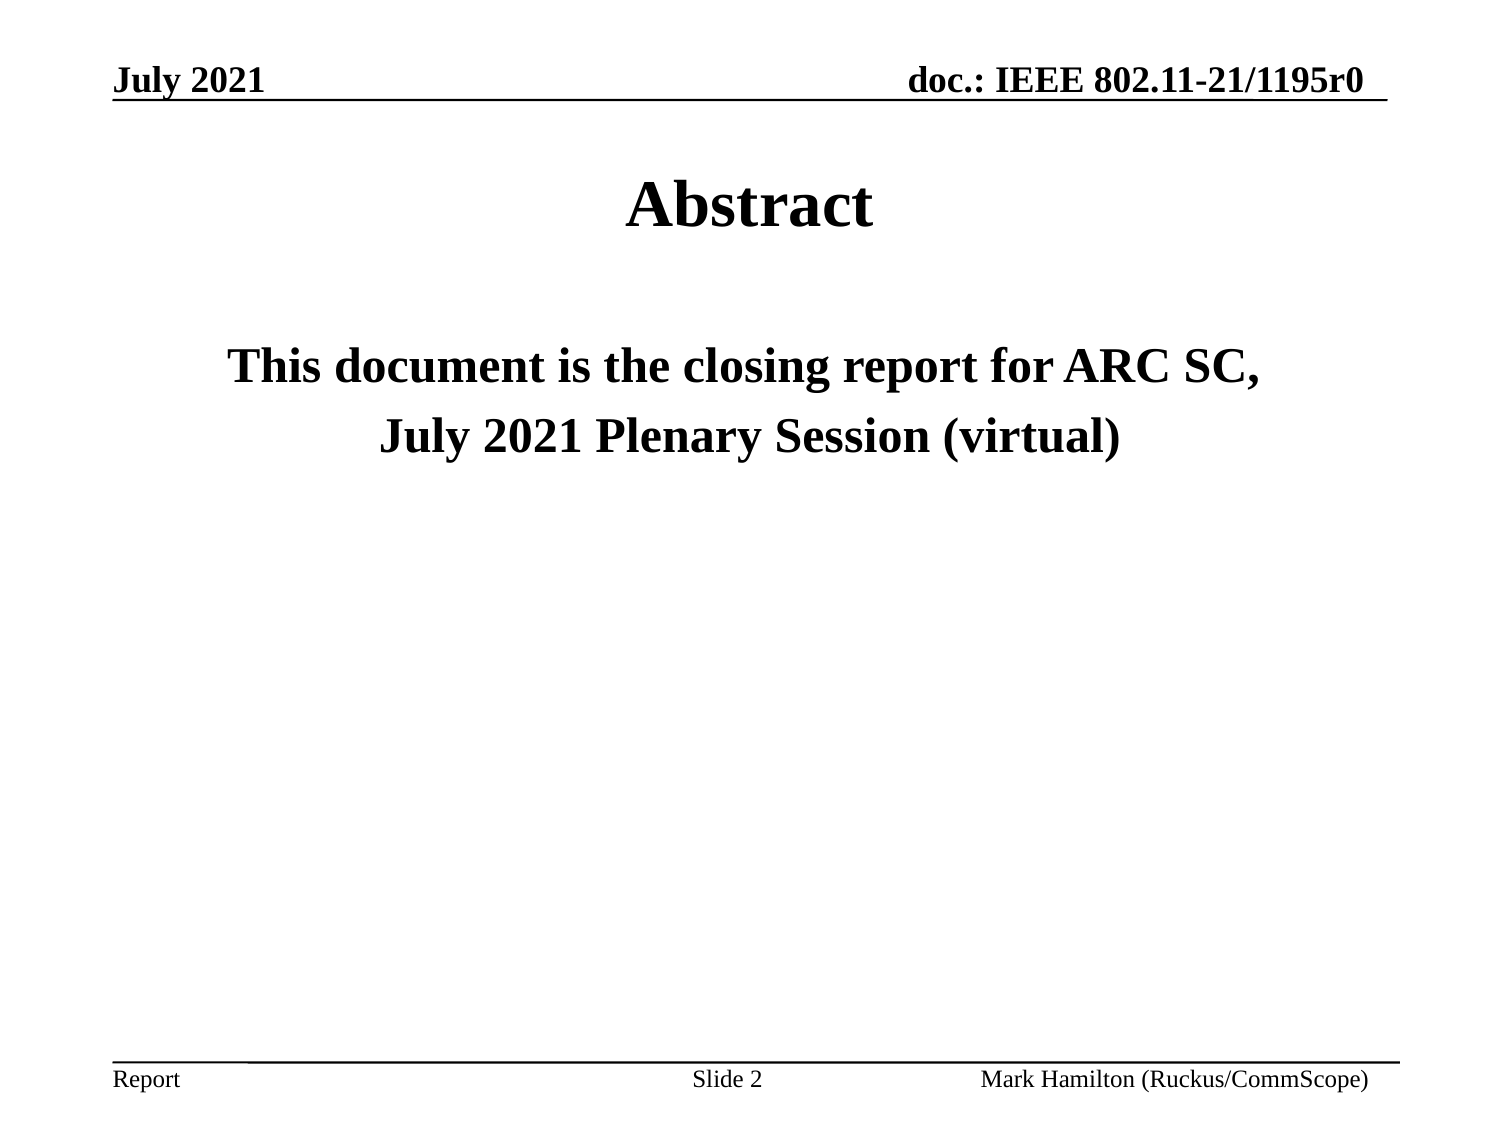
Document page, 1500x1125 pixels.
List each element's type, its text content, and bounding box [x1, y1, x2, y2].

list This document is the closing report for ARC SC, July 2021 Plenary Session (virtual) [112, 324, 1388, 1001]
title Abstract [112, 112, 1388, 288]
